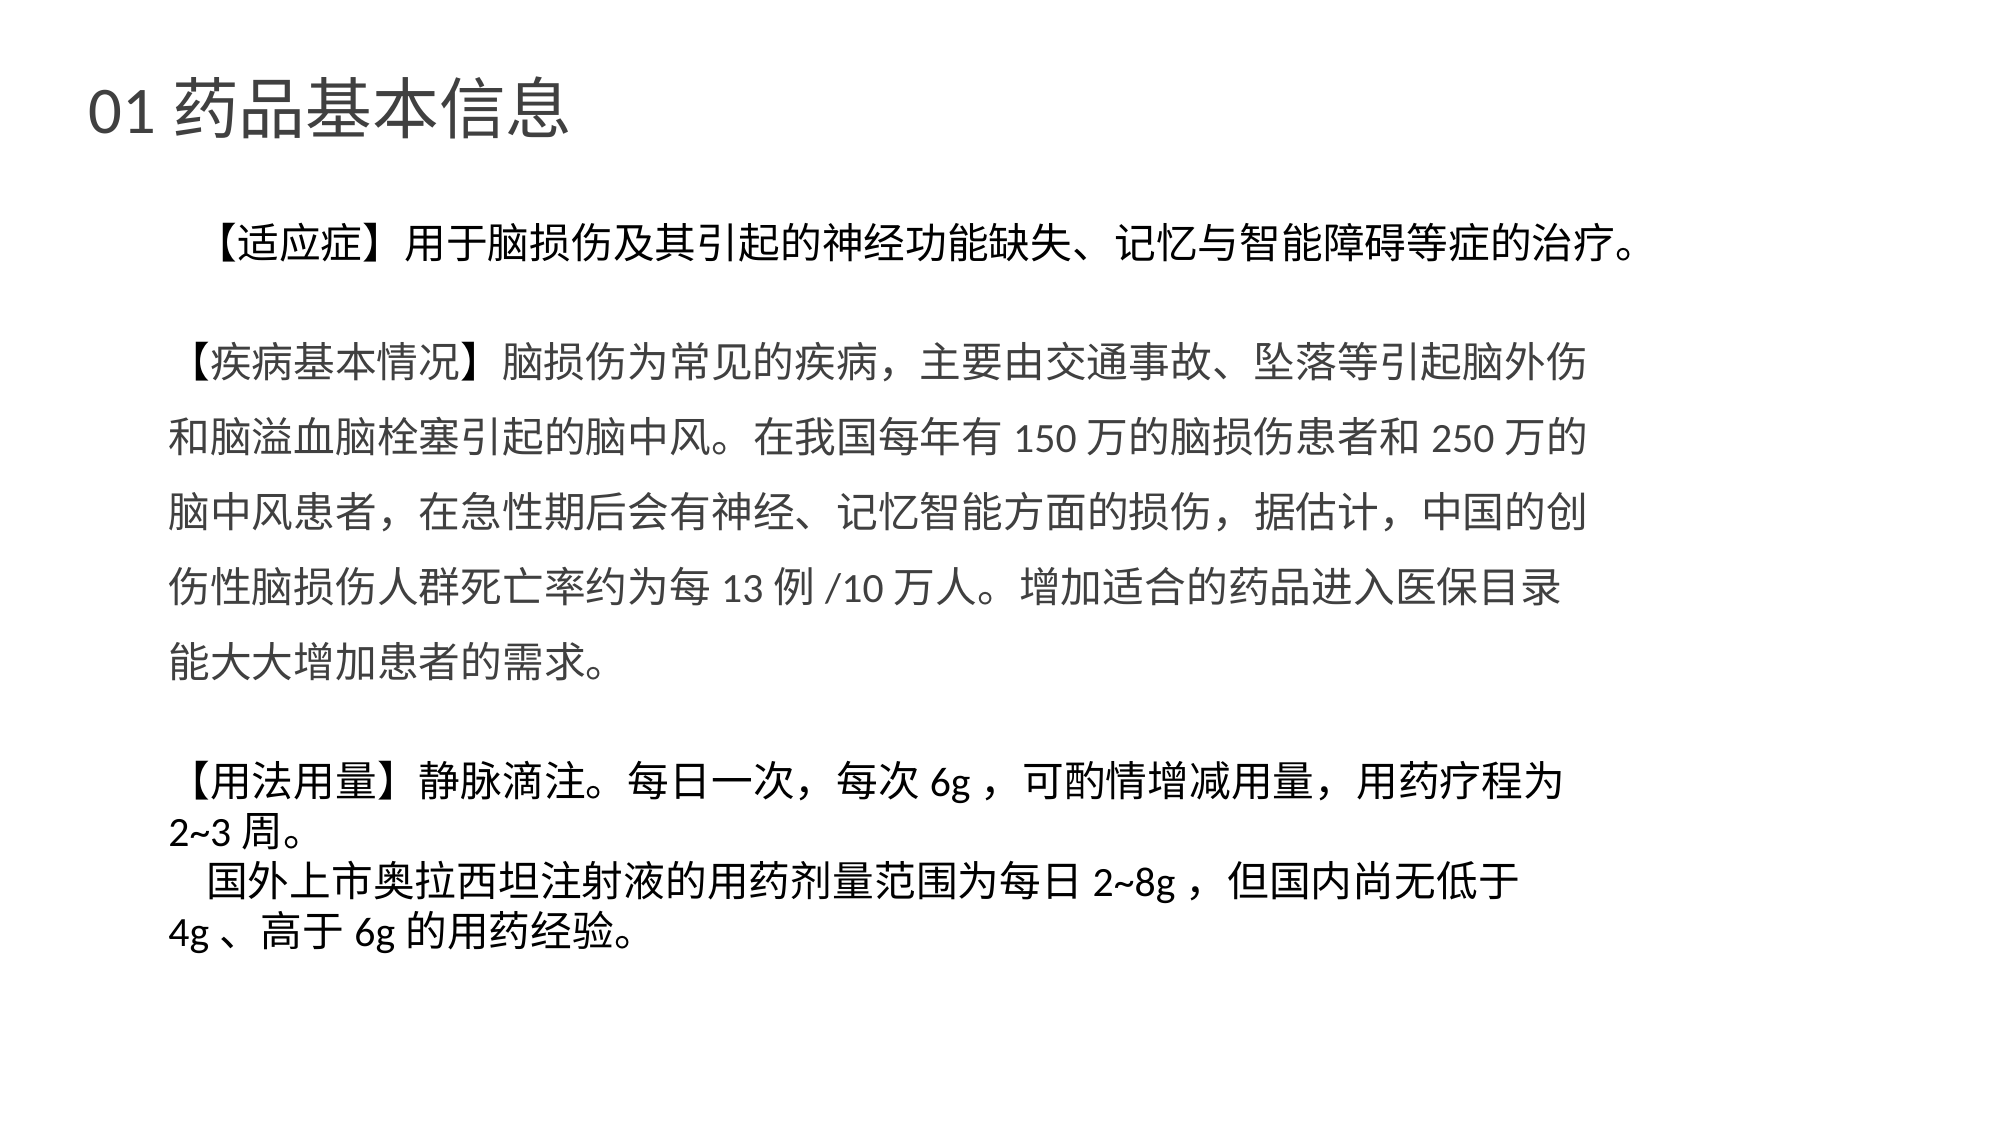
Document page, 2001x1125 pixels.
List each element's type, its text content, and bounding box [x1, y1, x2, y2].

text_box 【用法用量】静脉滴注。每日一次，每次6g，可酌情增减用量，用药疗程为2~3周。 国外上市奥拉西坦注射液的用药剂量范围为每日2~8g，但国内尚无低于4g、高于6g的用药经验。 [153, 747, 1593, 962]
text_box 【疾病基本情况】脑损伤为常见的疾病，主要由交通事故、坠落等引起脑外伤和脑溢血脑栓塞引起的脑中风。在我国每年有150万的脑损伤患者和250万的脑中风患者，在急性期后会有神经、记忆智能方面的损伤，据估计，中国的创伤性脑损伤人群死亡率约为每13例/10万人。增加适合的药品进入医保目录能大大增加患者的需求。 [153, 303, 1609, 769]
text_box 【适应症】用于脑损伤及其引起的神经功能缺失、记忆与智能障碍等症的治疗。 [169, 184, 1641, 275]
text_box 01药品基本信息 [50, 19, 611, 155]
